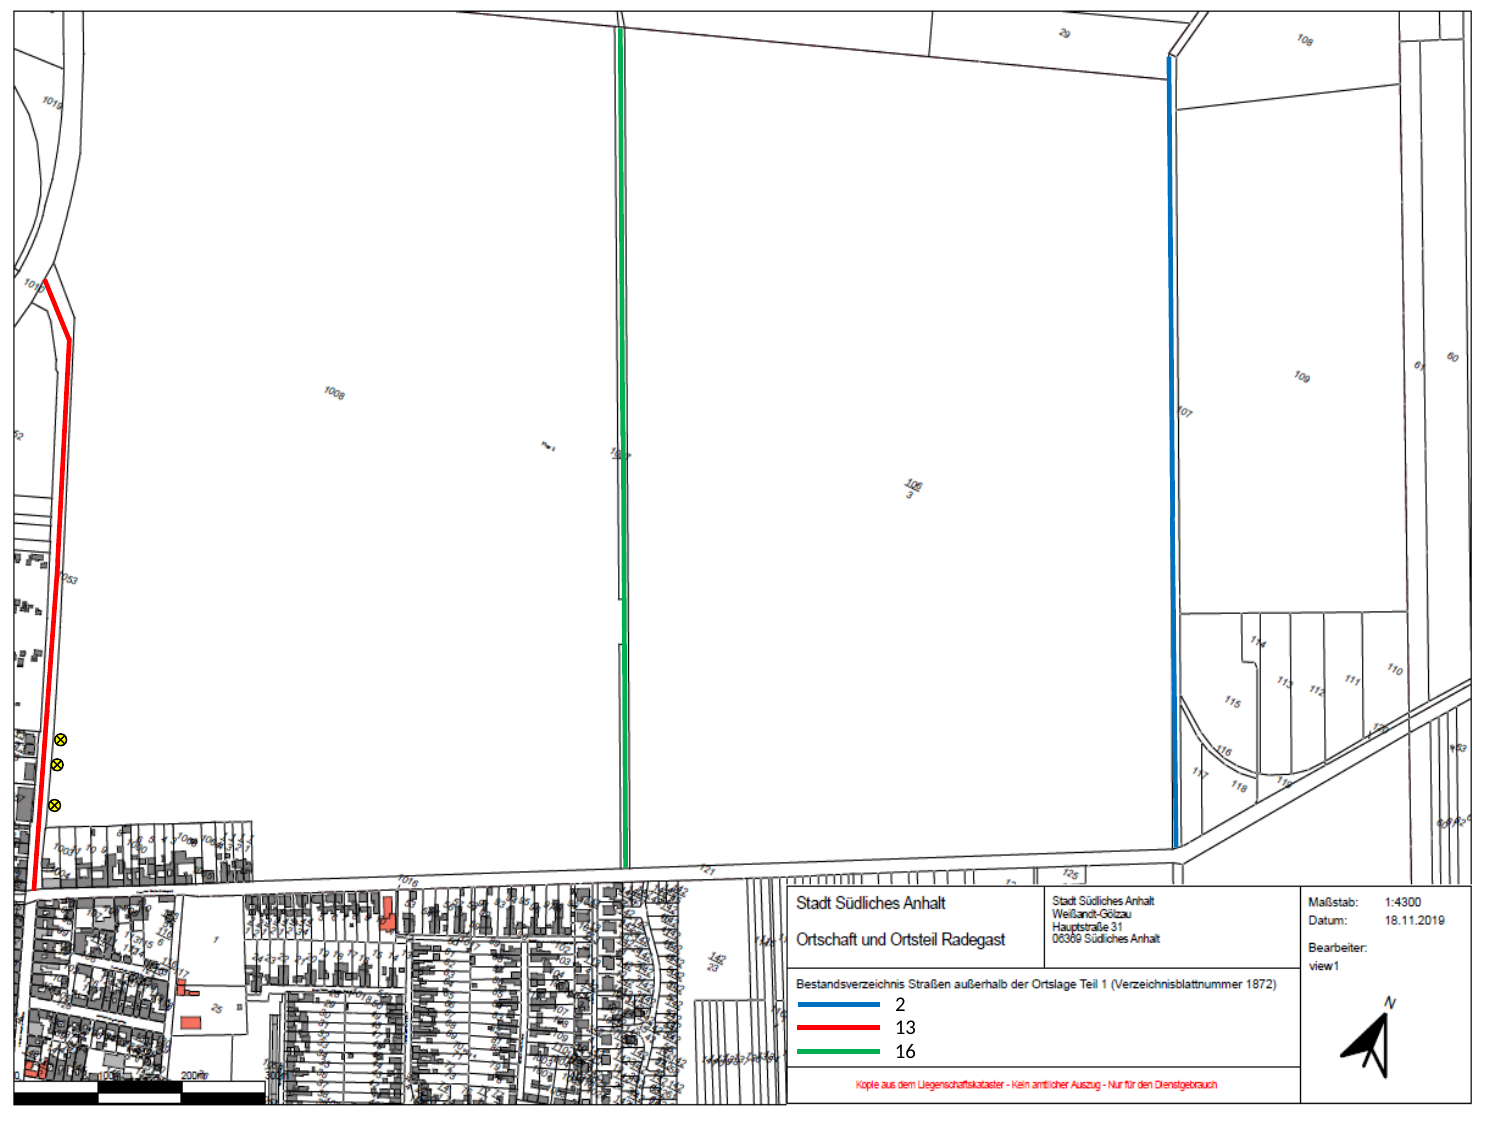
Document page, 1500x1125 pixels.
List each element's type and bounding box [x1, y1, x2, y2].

text_box [1168, 56, 1173, 518]
text_box [1172, 521, 1177, 848]
text_box [57, 345, 70, 563]
text_box [41, 280, 72, 339]
picture [0, 0, 1500, 1125]
text_box [36, 560, 56, 892]
